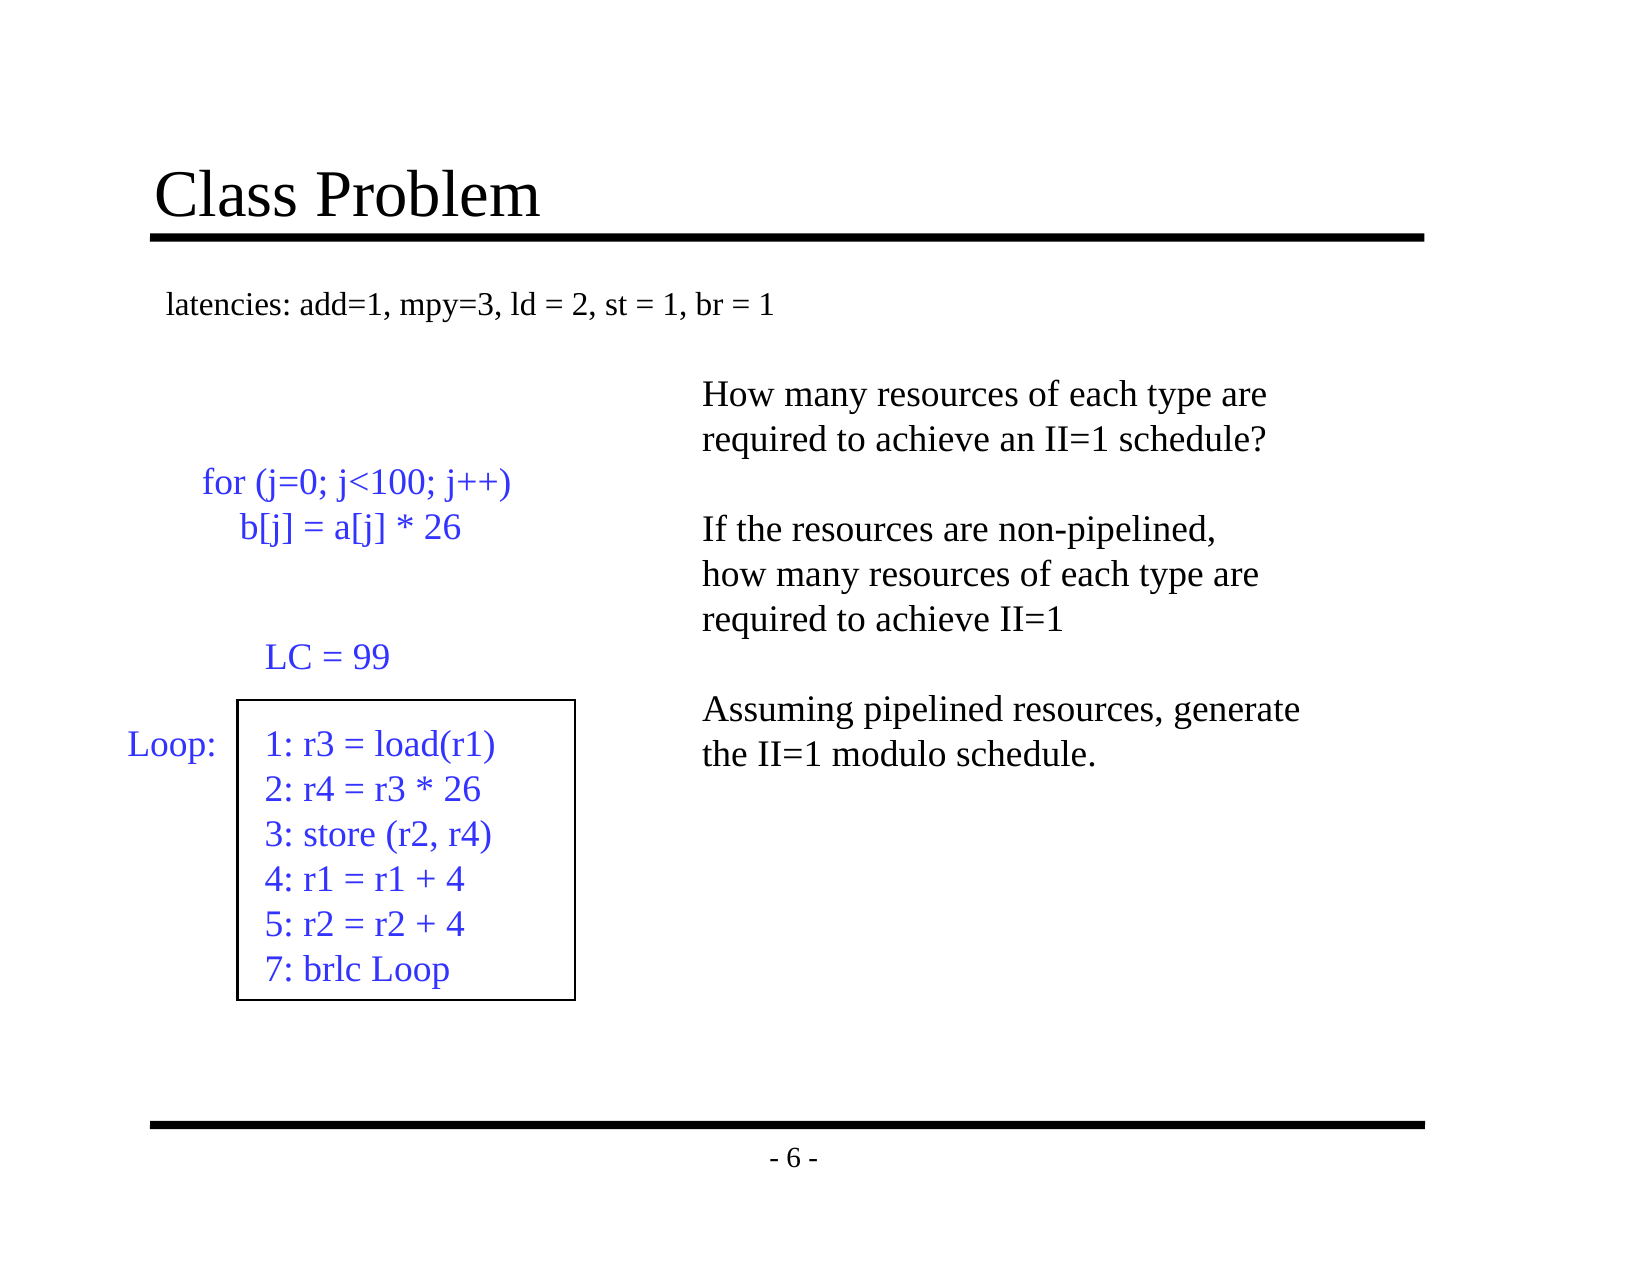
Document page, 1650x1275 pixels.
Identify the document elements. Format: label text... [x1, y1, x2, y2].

text_box [237, 699, 575, 1000]
title Class Problem [137, 137, 1413, 239]
text_box How many resources of each type are required to achieve an II=1 schedule? If the resources are non-pipelined, how many resources of each type are required to achieve II=1 Assuming pipelined resources, generate the II=1 modulo schedule. [687, 361, 1316, 782]
text_box Loop: [112, 711, 233, 772]
text_box LC = 99 [249, 624, 406, 685]
text_box for (j=0; j<100; j++) b[j] = a[j] * 26 [187, 449, 527, 555]
text_box latencies: add=1, mpy=3, ld = 2, st = 1, br = 1 [151, 274, 792, 330]
